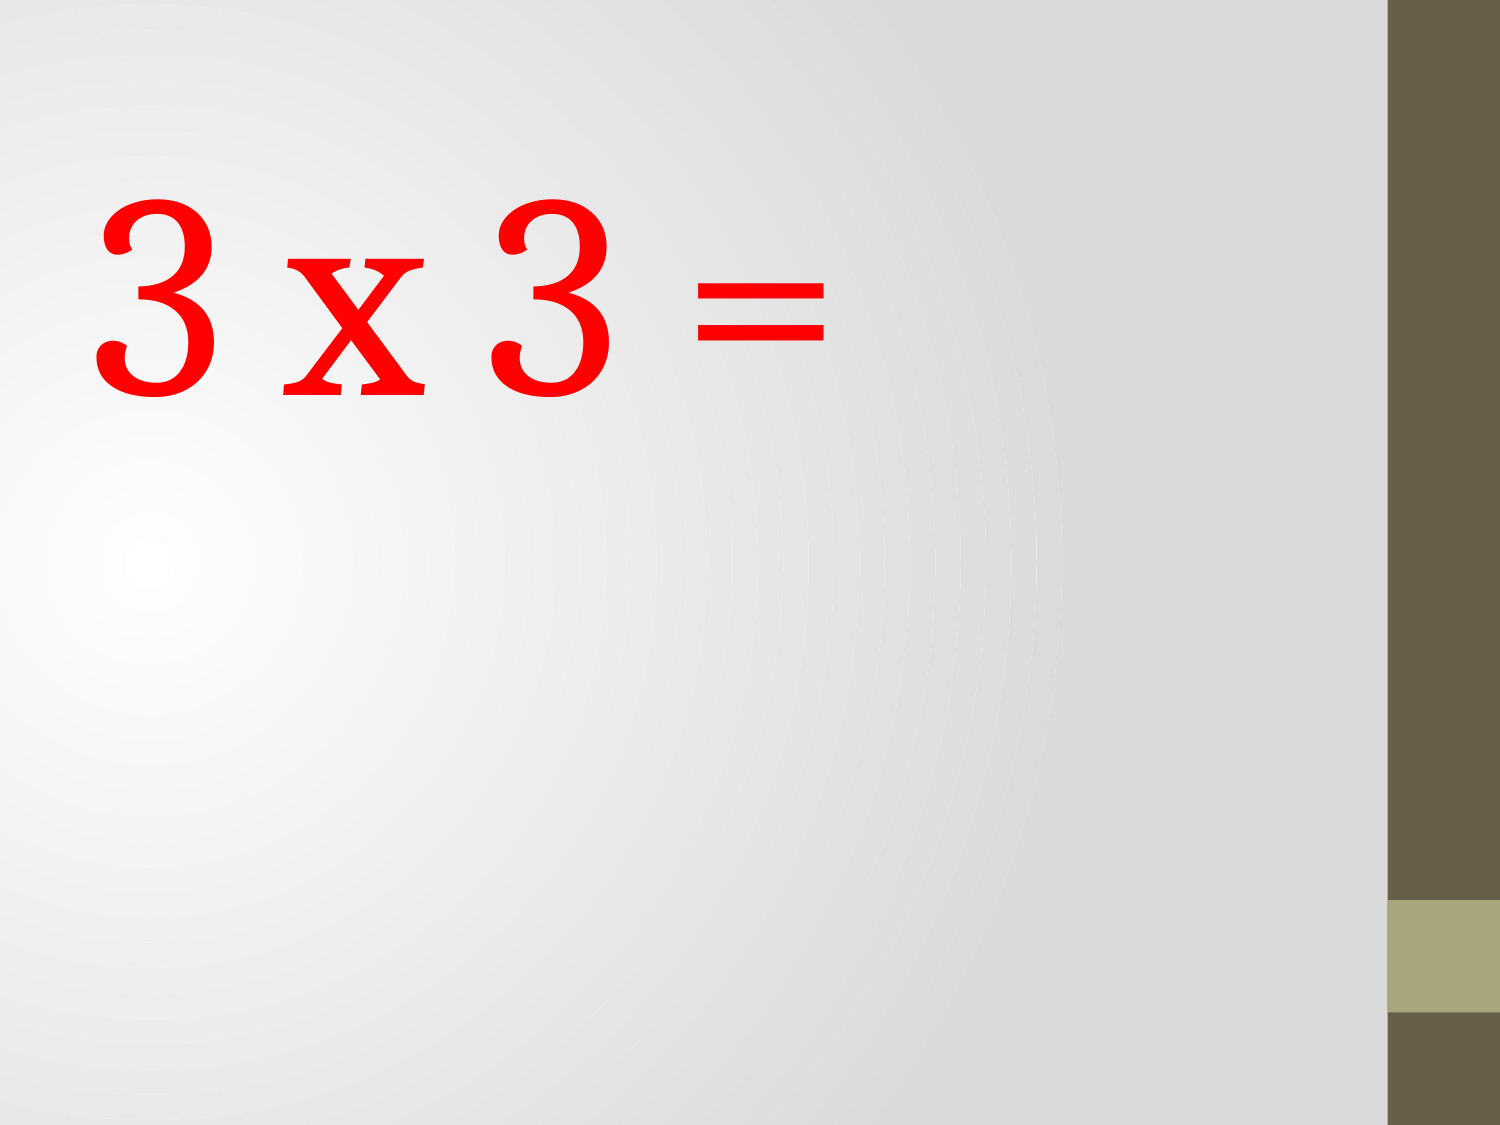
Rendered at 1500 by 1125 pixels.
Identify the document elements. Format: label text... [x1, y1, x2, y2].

title 3 x 3 = [75, 45, 1425, 513]
